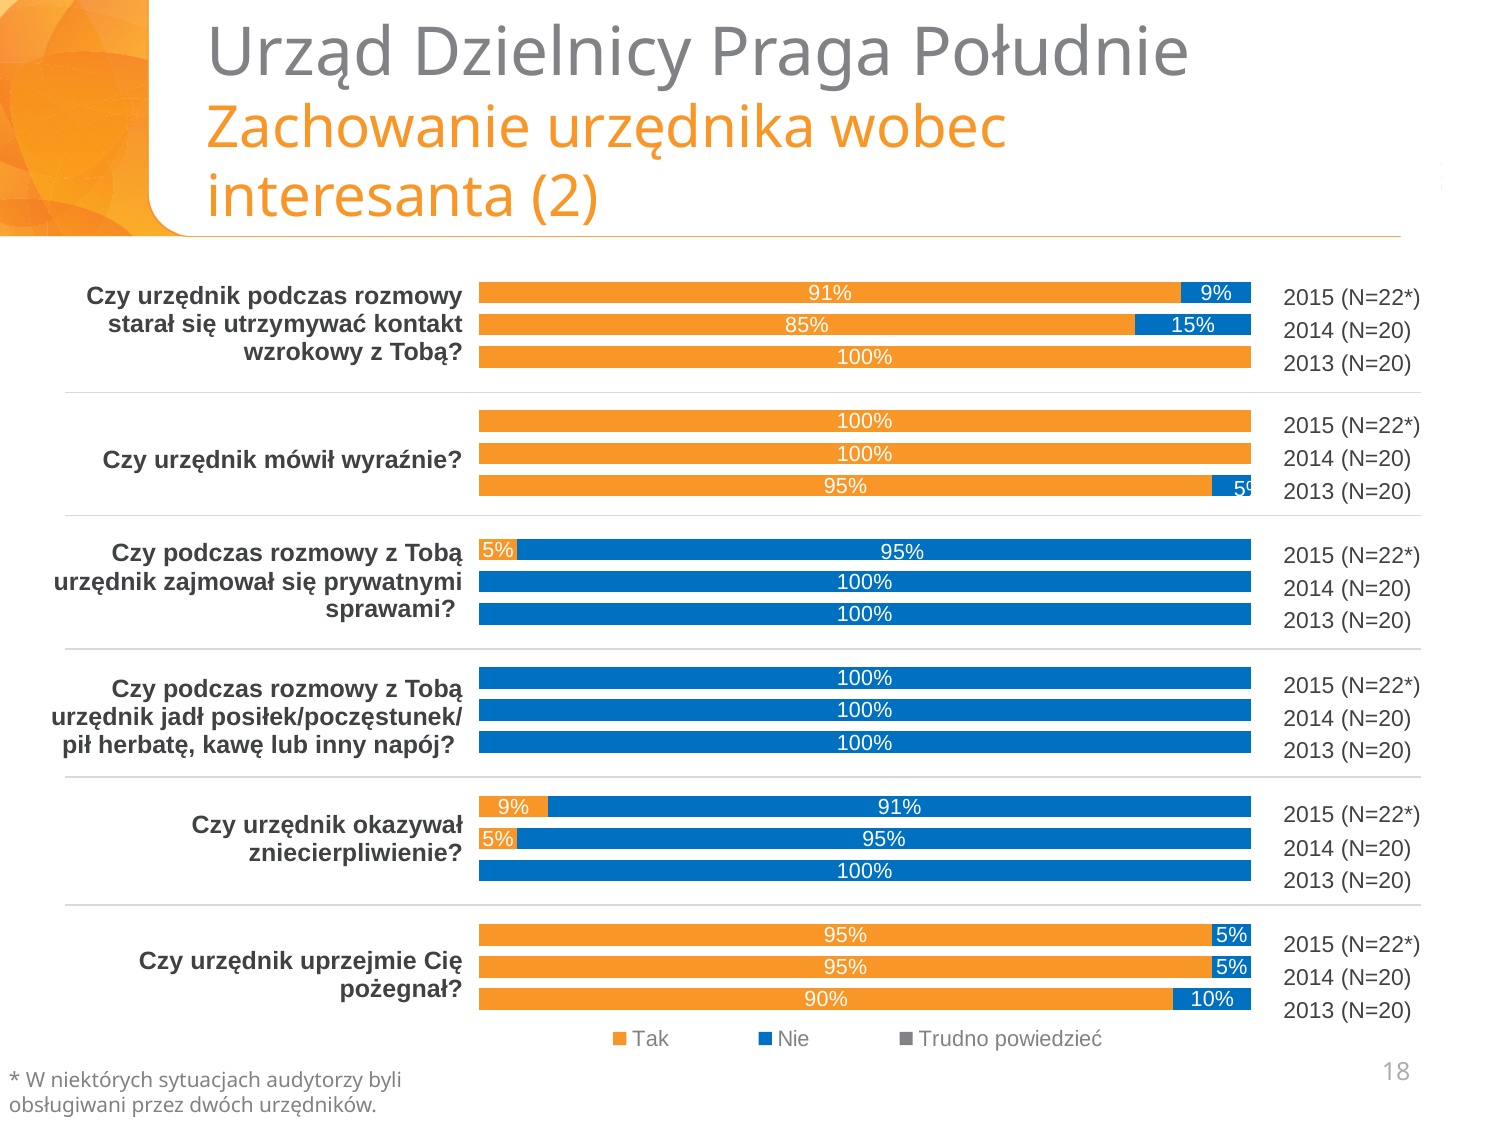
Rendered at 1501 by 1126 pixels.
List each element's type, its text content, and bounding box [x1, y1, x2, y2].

chart [478, 246, 1265, 392]
text_box 2015 (N=22*) 2014 (N=20) 2013 (N=20) [1270, 269, 1466, 397]
text_box 2015 (N=22*) 2014 (N=20) 2013 (N=20) [1270, 527, 1466, 642]
chart [478, 906, 1265, 1063]
chart [478, 393, 1265, 515]
title Urząd Dzielnicy Praga Południe Zachowanie urzędnika wobec interesanta (2) [147, 0, 1442, 237]
text_box * W niektórych sytuacjach audytorzy byli obsługiwani przez dwóch urzędników. [0, 1059, 455, 1125]
chart [478, 778, 1265, 904]
slide_number 18 [1075, 1042, 1426, 1103]
table_cell Czy podczas rozmowy z Tobą urzędnik jadł posiłek/poczęstunek/ pił herbatę, kawę lub inny napój? [18, 663, 473, 799]
text_box 2015 (N=22*) 2014 (N=20) 2013 (N=20) [1270, 917, 1466, 1031]
table_cell Czy podczas rozmowy z Tobą urzędnik zajmował się prywatnymi sprawami? [18, 527, 473, 663]
table_cell Czy urzędnik okazywał zniecierpliwienie? [18, 799, 473, 935]
table_cell Czy urzędnik mówił wyraźnie? [18, 391, 473, 527]
table_cell Czy urzędnik uprzejmie Cię pożegnał? [18, 935, 478, 1071]
chart [478, 516, 1265, 648]
text_box 2015 (N=22*) 2014 (N=20) 2013 (N=20) [1270, 397, 1466, 527]
picture [0, 0, 147, 237]
text_box 2015 (N=22*) 2014 (N=20) 2013 (N=20) [1270, 787, 1466, 901]
text_box 2015 (N=22*) 2014 (N=20) 2013 (N=20) [1270, 657, 1466, 771]
chart [478, 650, 1265, 776]
table_header Czy urzędnik podczas rozmowy starał się utrzymywać kontakt wzrokowy z Tobą? [18, 256, 473, 391]
